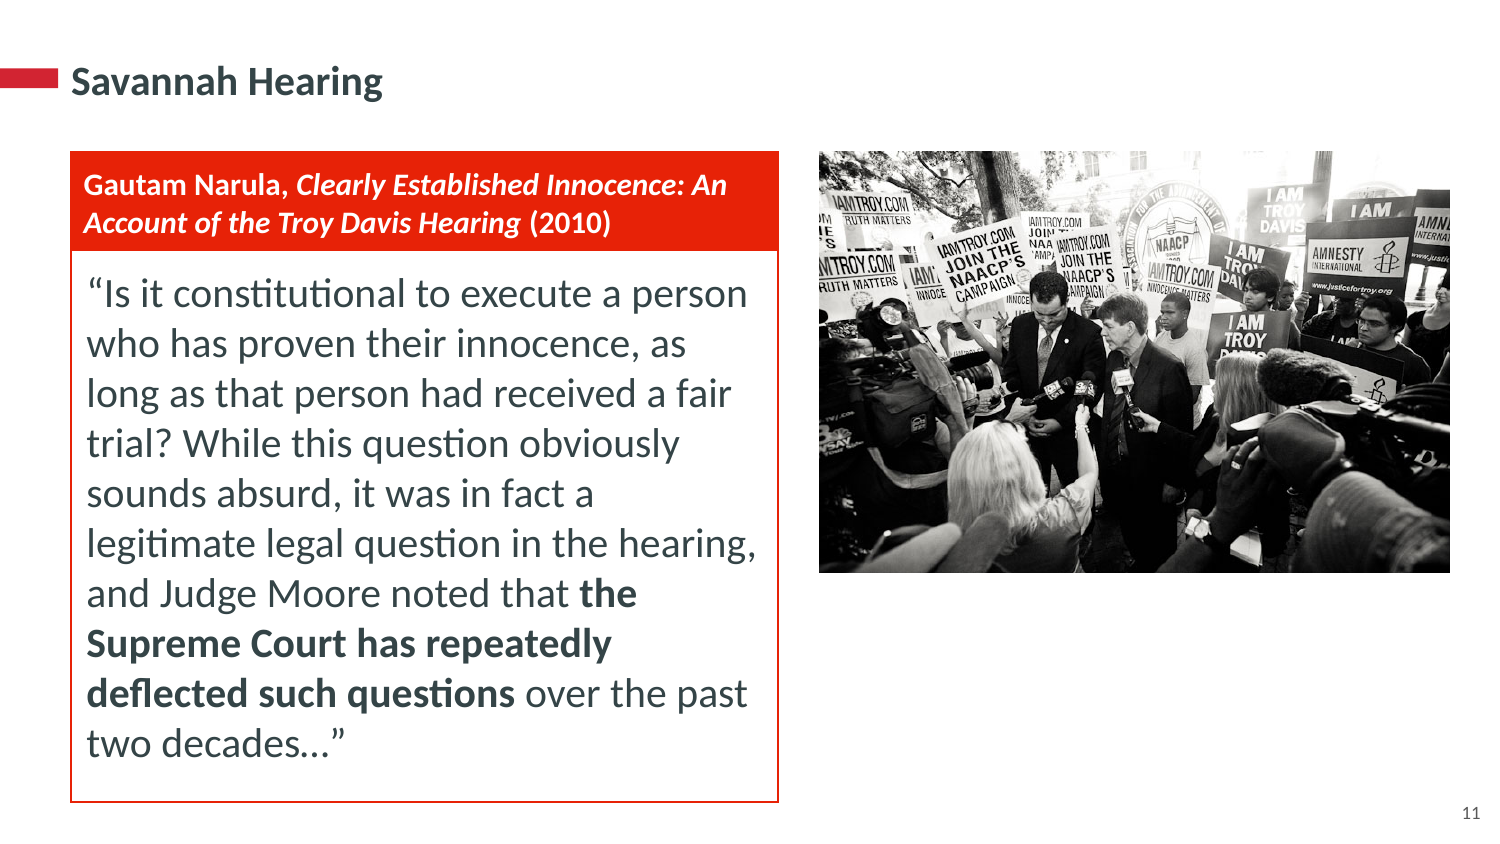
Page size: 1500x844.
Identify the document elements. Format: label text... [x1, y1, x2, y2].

title Savannah Hearing [71, 53, 1450, 105]
text_box “Is it constitutional to execute a person who has proven their innocence, as long as that person had received a fair trial? While this question obviously sounds absurd, it was in fact a legitimate legal question in the hearing, and Judge Moore noted that the Supreme Court has repeatedly deflected such questions over the past two decades…” [71, 251, 778, 802]
text_box Gautam Narula, Clearly Established Innocence: An Account of the Troy Davis Hearing (2010) [71, 151, 778, 251]
picture [819, 151, 1450, 573]
